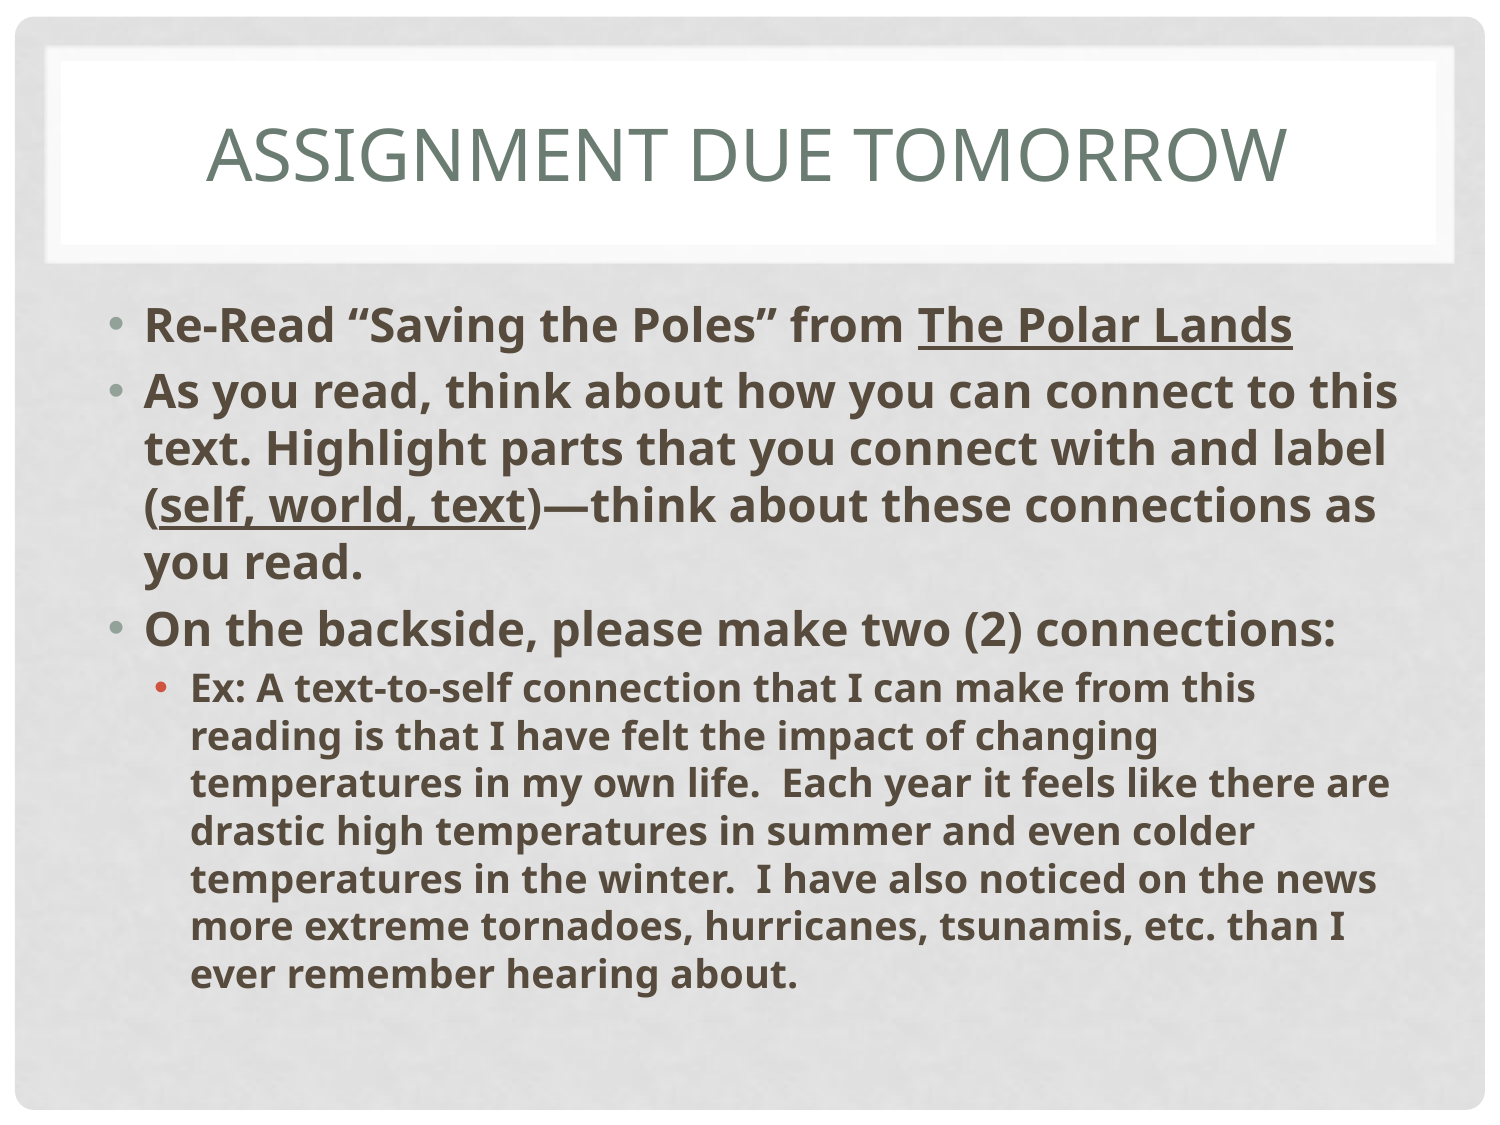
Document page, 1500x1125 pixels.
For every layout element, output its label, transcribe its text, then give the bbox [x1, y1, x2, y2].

title Assignment due Tomorrow [69, 66, 1425, 238]
list Re-Read “Saving the Poles” from The Polar Lands As you read, think about how you can connect to this text. Highlight parts that you connect with and label (self, world, text)—think about these connections as you read. On the backside, please make two (2) connections: Ex: A text-to-self connection that I can make from this reading is that I have felt the impact of changing temperatures in my own life. Each year it feels like there are drastic high temperatures in summer and even colder temperatures in the winter. I have also noticed on the news more extreme tornadoes, hurricanes, tsunamis, etc. than I ever remember hearing about. [75, 287, 1425, 1005]
